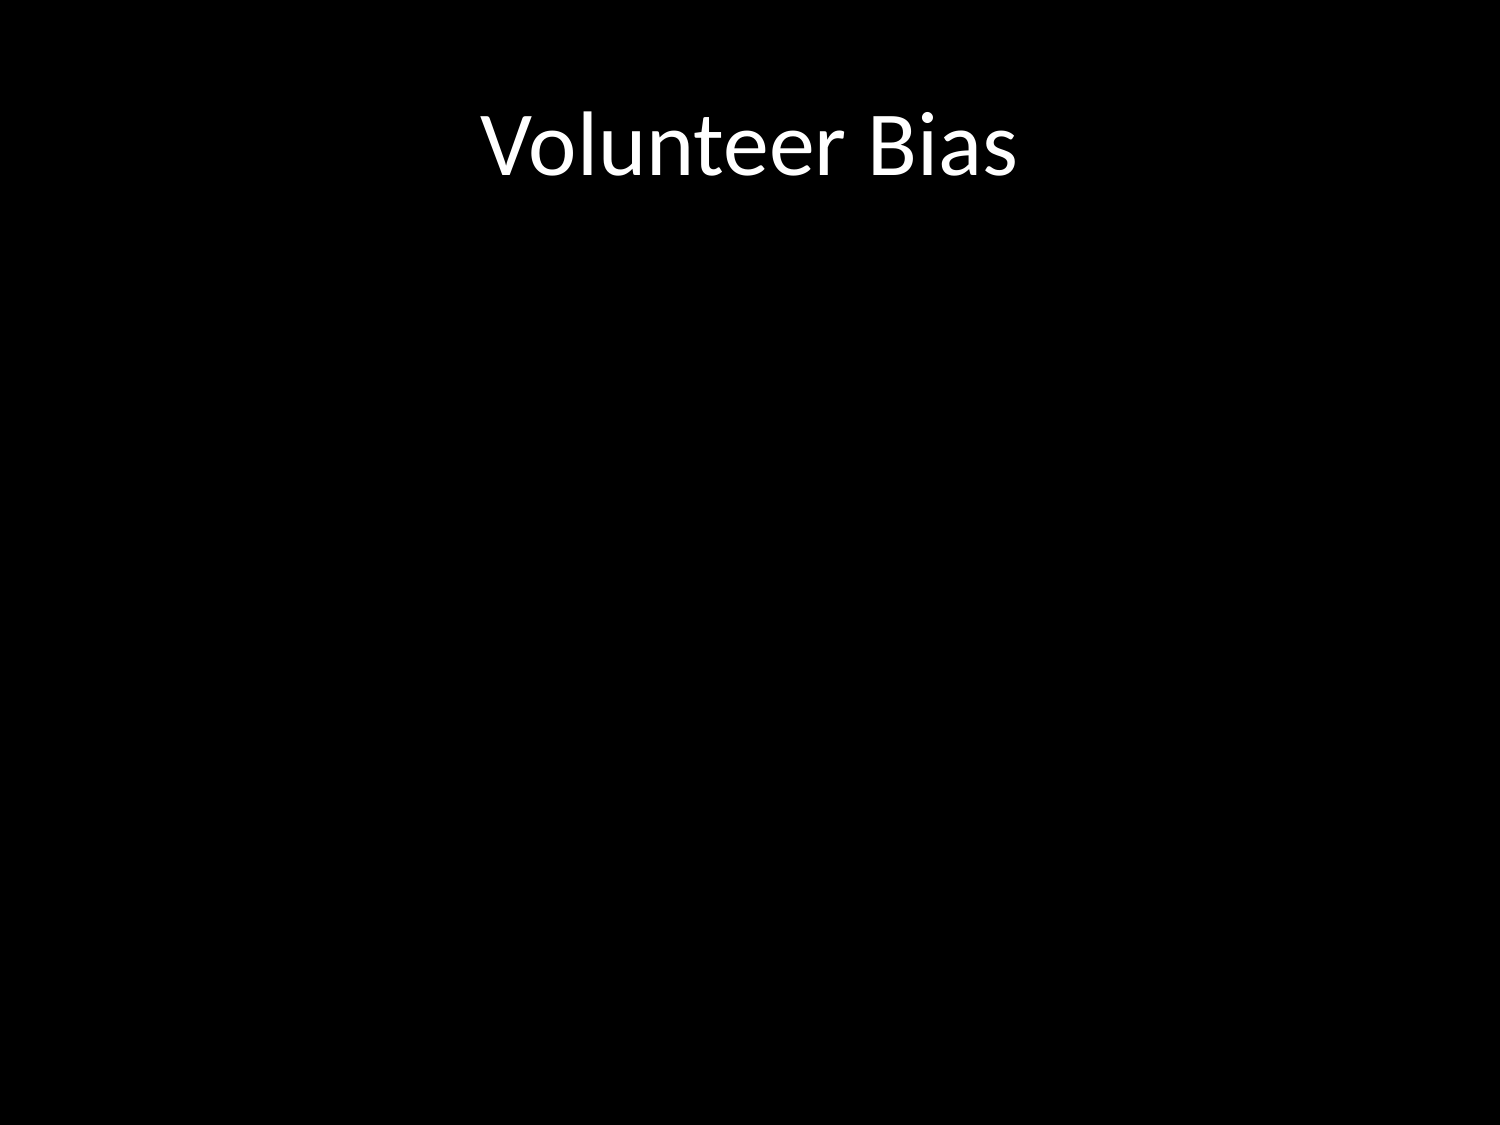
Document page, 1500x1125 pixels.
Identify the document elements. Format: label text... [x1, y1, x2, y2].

title Volunteer Bias [75, 45, 1425, 233]
